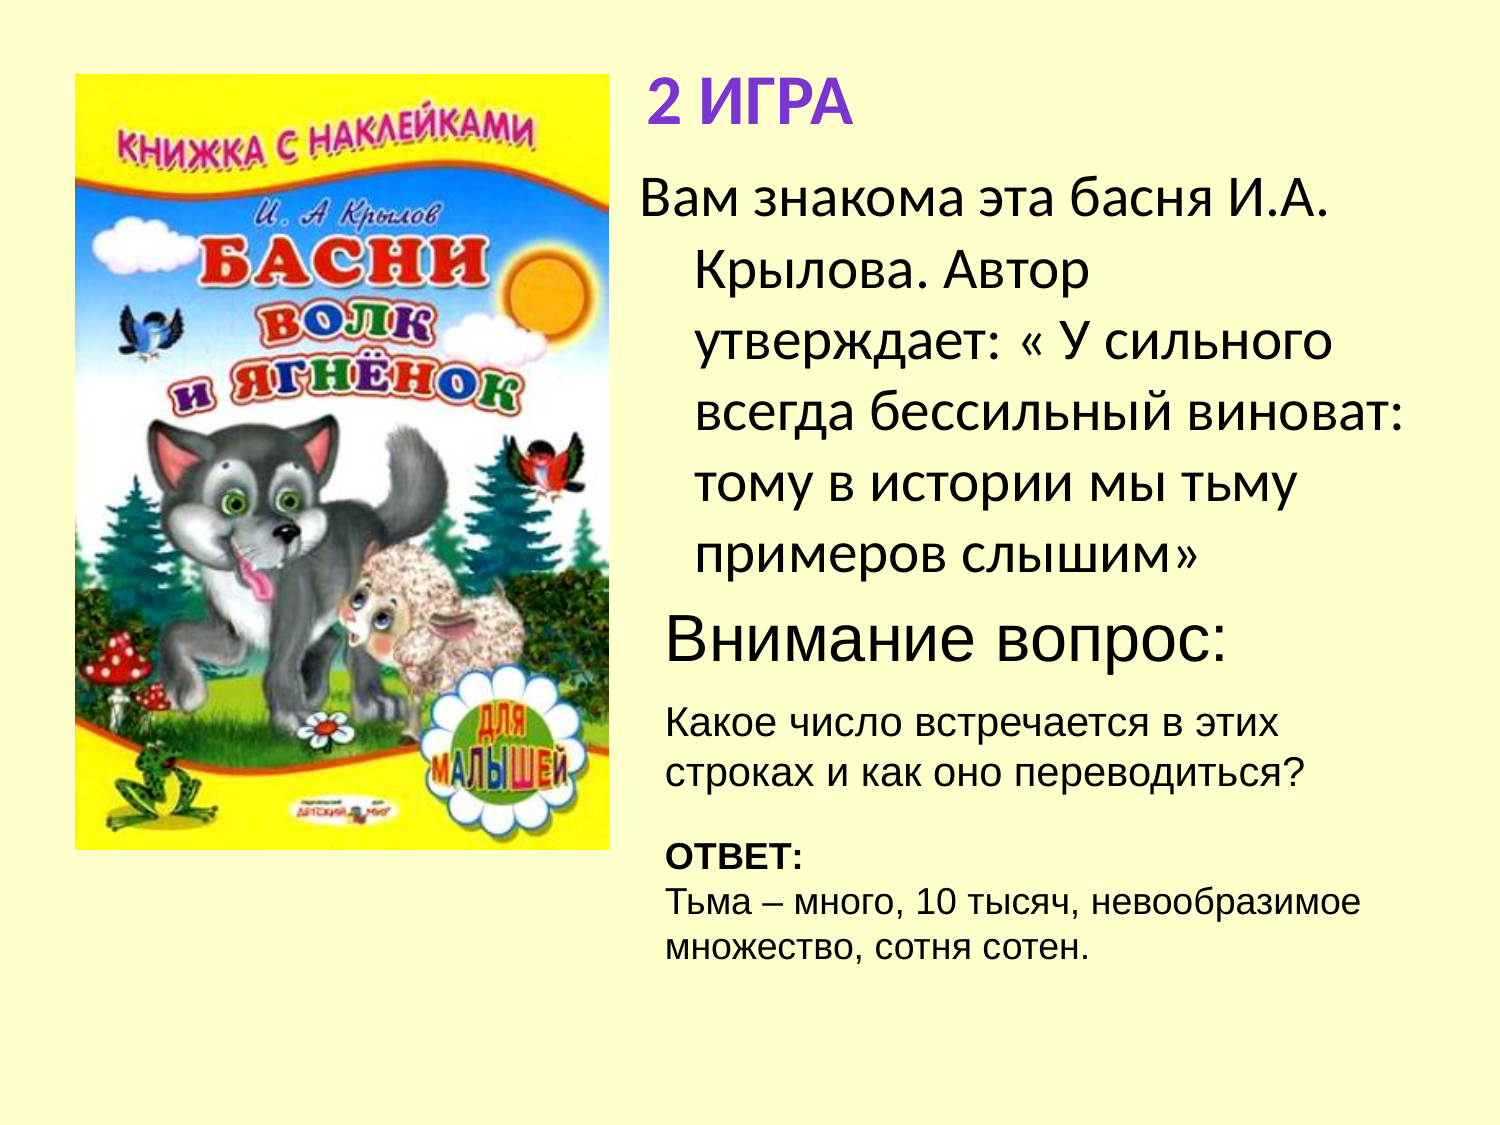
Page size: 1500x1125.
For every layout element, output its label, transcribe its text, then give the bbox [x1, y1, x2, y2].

list Вам знакома эта басня И.А. Крылова. Автор утверждает: « У сильного всегда бессильный виноват: тому в истории мы тьму примеров слышим» [624, 149, 1426, 601]
text_box ОТВЕТ: Тьма – много, 10 тысяч, невообразимое множество, сотня сотен. [649, 824, 1400, 975]
text_box Какое число встречается в этих строках и как оно переводиться? [650, 687, 1425, 803]
text_box Внимание вопрос: [650, 587, 1425, 683]
title 2 игра [74, 44, 1426, 233]
picture [74, 74, 610, 851]
